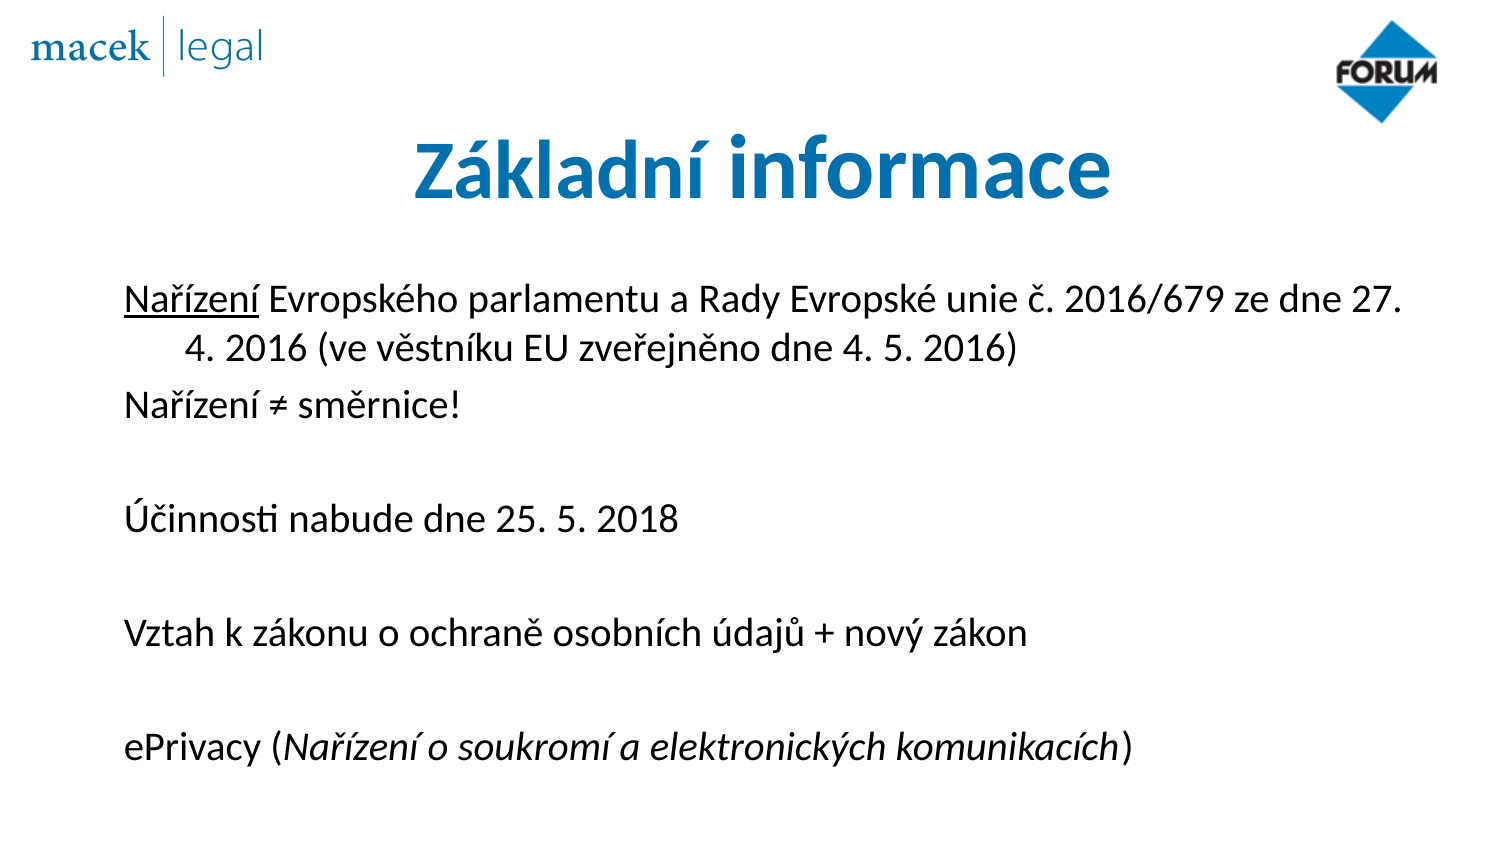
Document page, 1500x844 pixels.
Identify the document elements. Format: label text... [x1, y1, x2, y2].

title Základní informace [88, 91, 1439, 232]
list Nařízení Evropského parlamentu a Rady Evropské unie č. 2016/679 ze dne 27. 4. 2016 (ve věstníku EU zveřejněno dne 4. 5. 2016) Nařízení ≠ směrnice! Účinnosti nabude dne 25. 5. 2018 Vztah k zákonu o ochraně osobních údajů + nový zákon ePrivacy (Nařízení o soukromí a elektronických komunikacích) [88, 264, 1439, 777]
picture [29, 13, 266, 78]
picture [1328, 13, 1446, 132]
